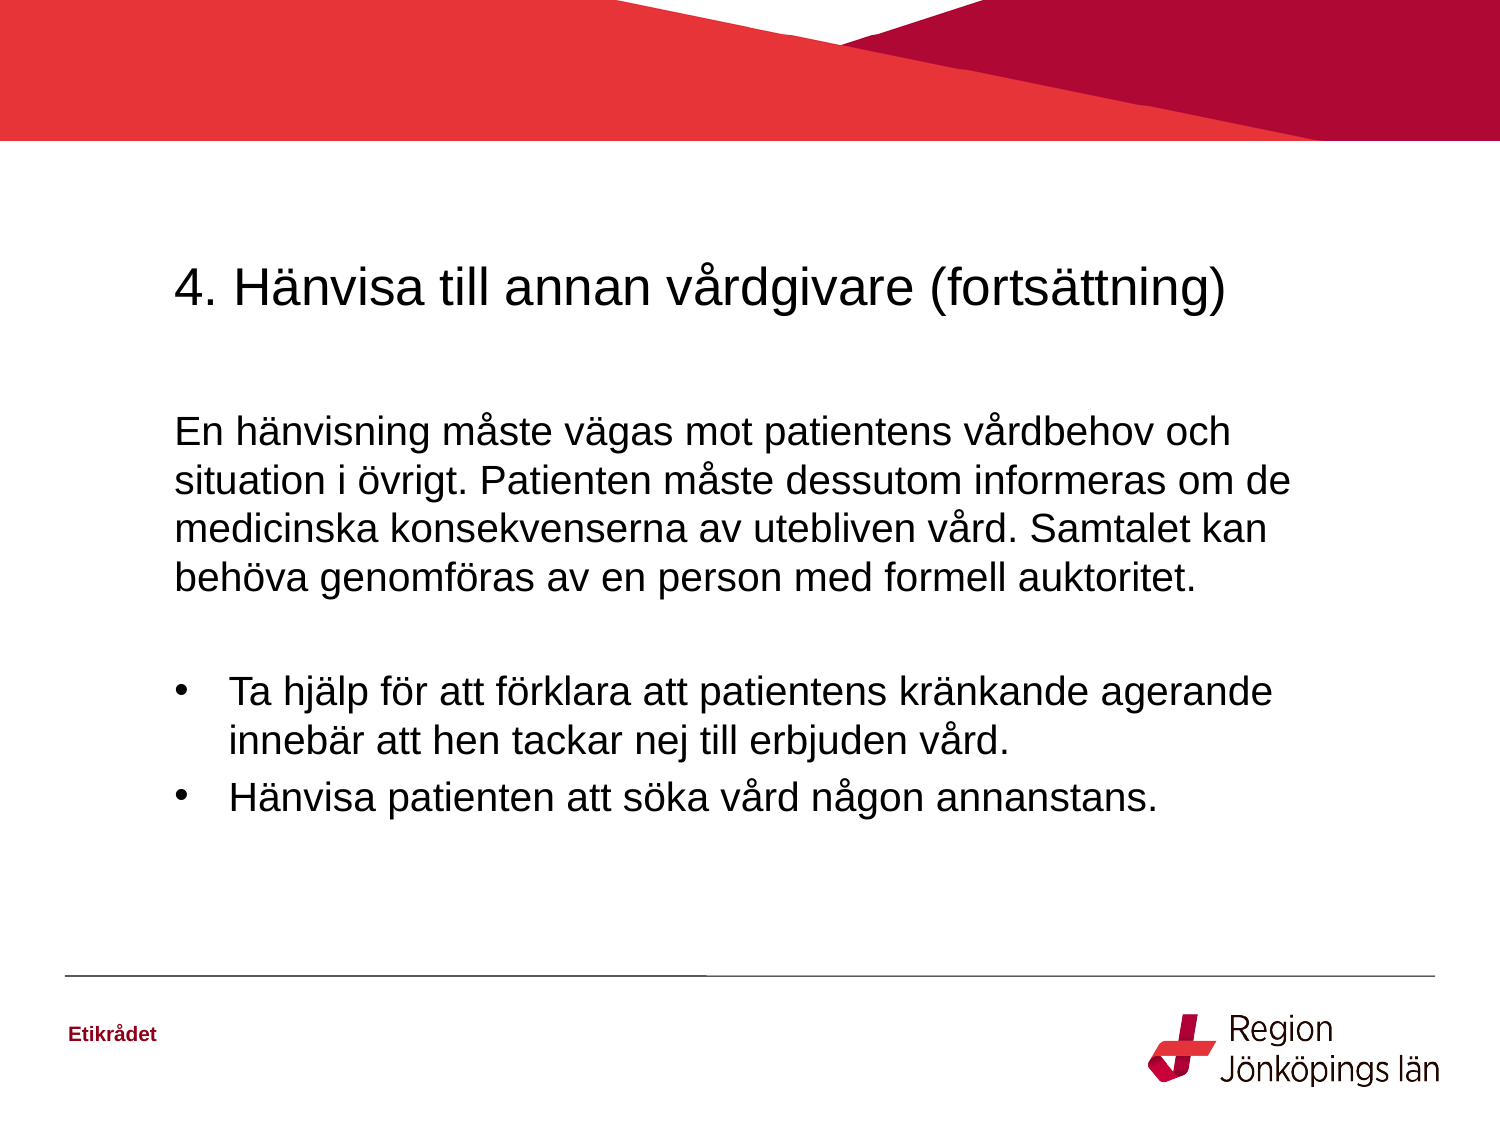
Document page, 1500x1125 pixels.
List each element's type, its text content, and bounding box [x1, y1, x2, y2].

list En hänvisning måste vägas mot patientens vårdbehov och situation i övrigt. Patienten måste dessutom informeras om de medicinska konsekvenserna av utebliven vård. Samtalet kan behöva genomföras av en person med formell auktoritet. Ta hjälp för att förklara att patientens kränkande agerande innebär att hen tackar nej till erbjuden vård. Hänvisa patienten att söka vård någon annanstans. [159, 397, 1353, 835]
picture [0, 0, 1500, 141]
title 4. Hänvisa till annan vårdgivare (fortsättning) [159, 231, 1353, 338]
footer Etikrådet [53, 1015, 904, 1052]
picture [1148, 1009, 1440, 1090]
